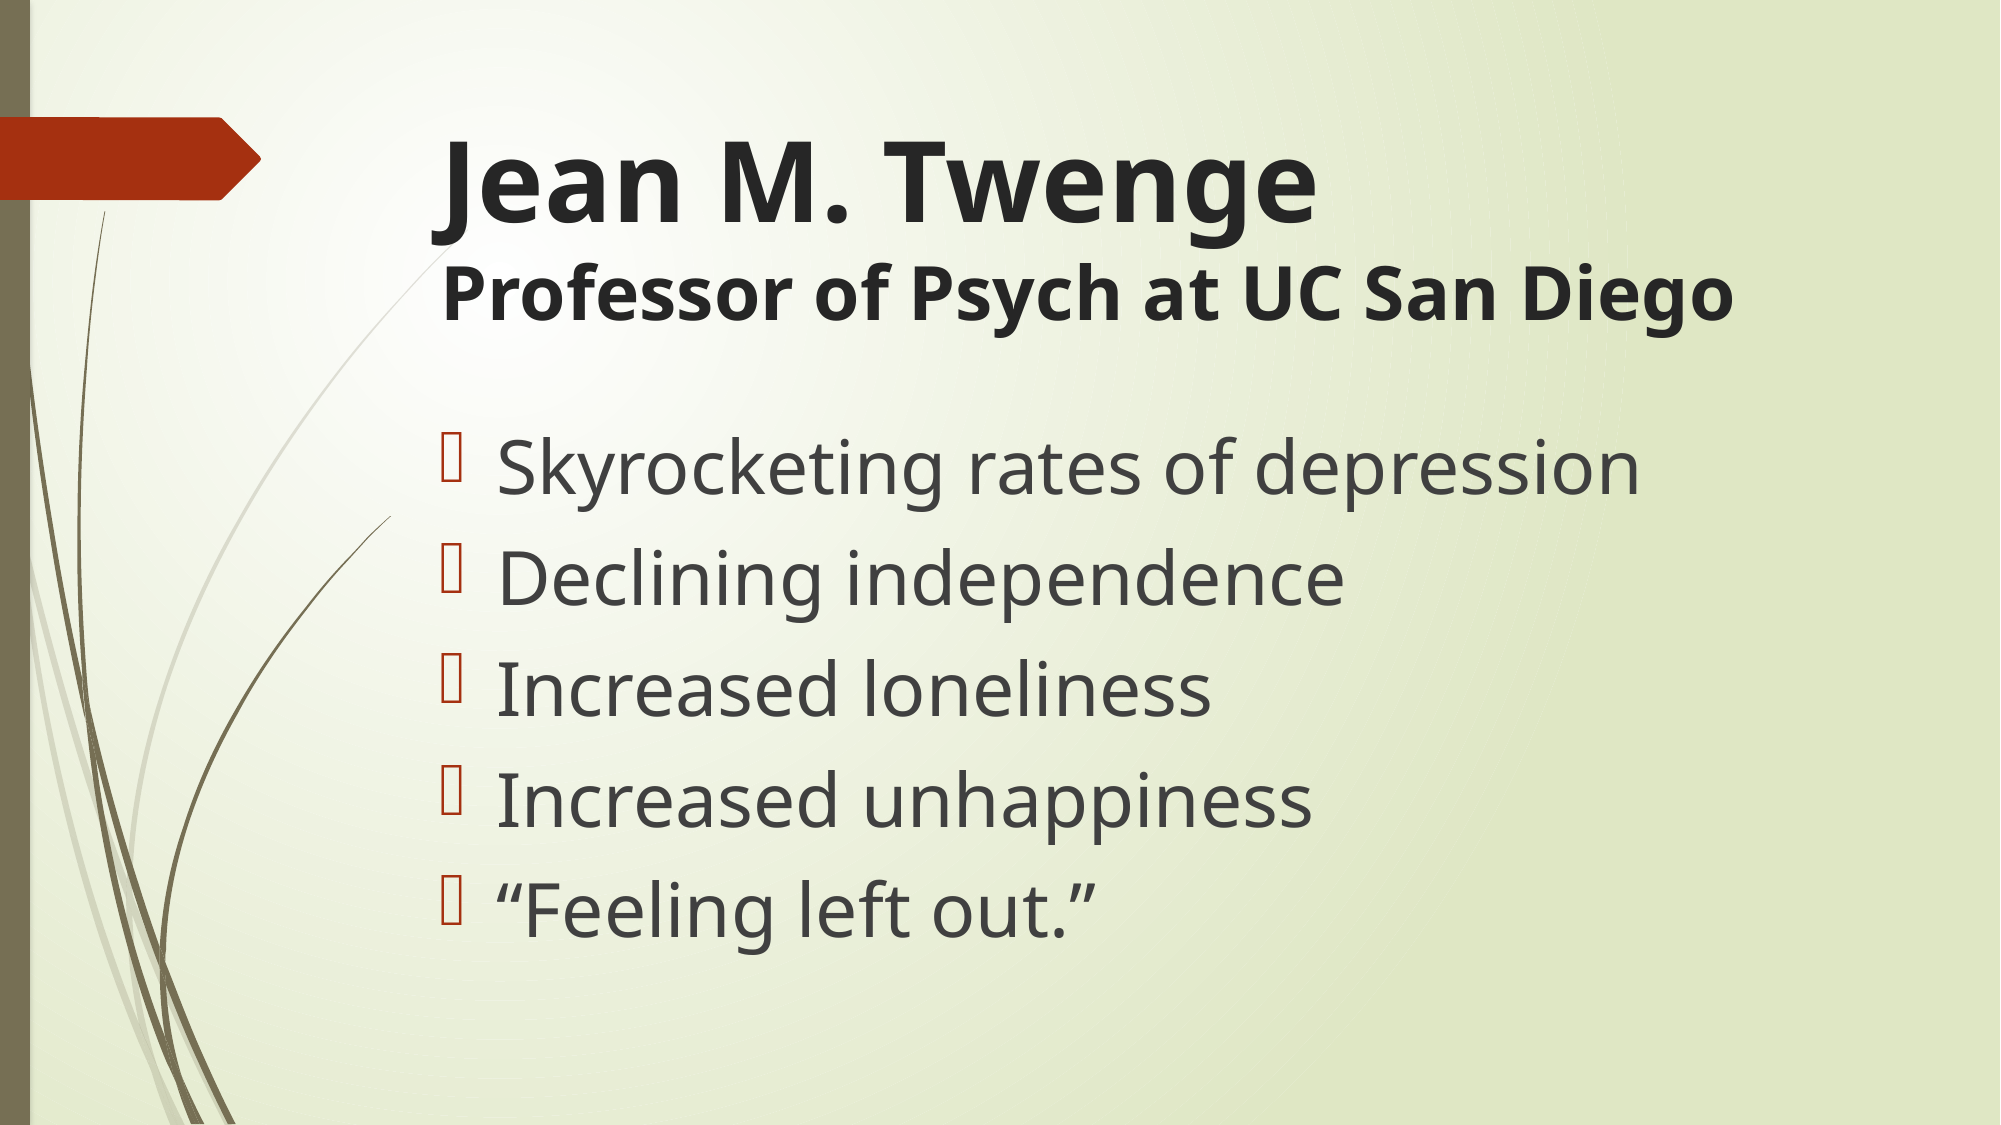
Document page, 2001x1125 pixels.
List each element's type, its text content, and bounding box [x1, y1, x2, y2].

list Skyrocketing rates of depression Declining independence Increased loneliness Increased unhappiness “Feeling left out.” [424, 411, 1888, 1027]
title Jean M. Twenge Professor of Psych at UC San Diego [425, 102, 1888, 411]
